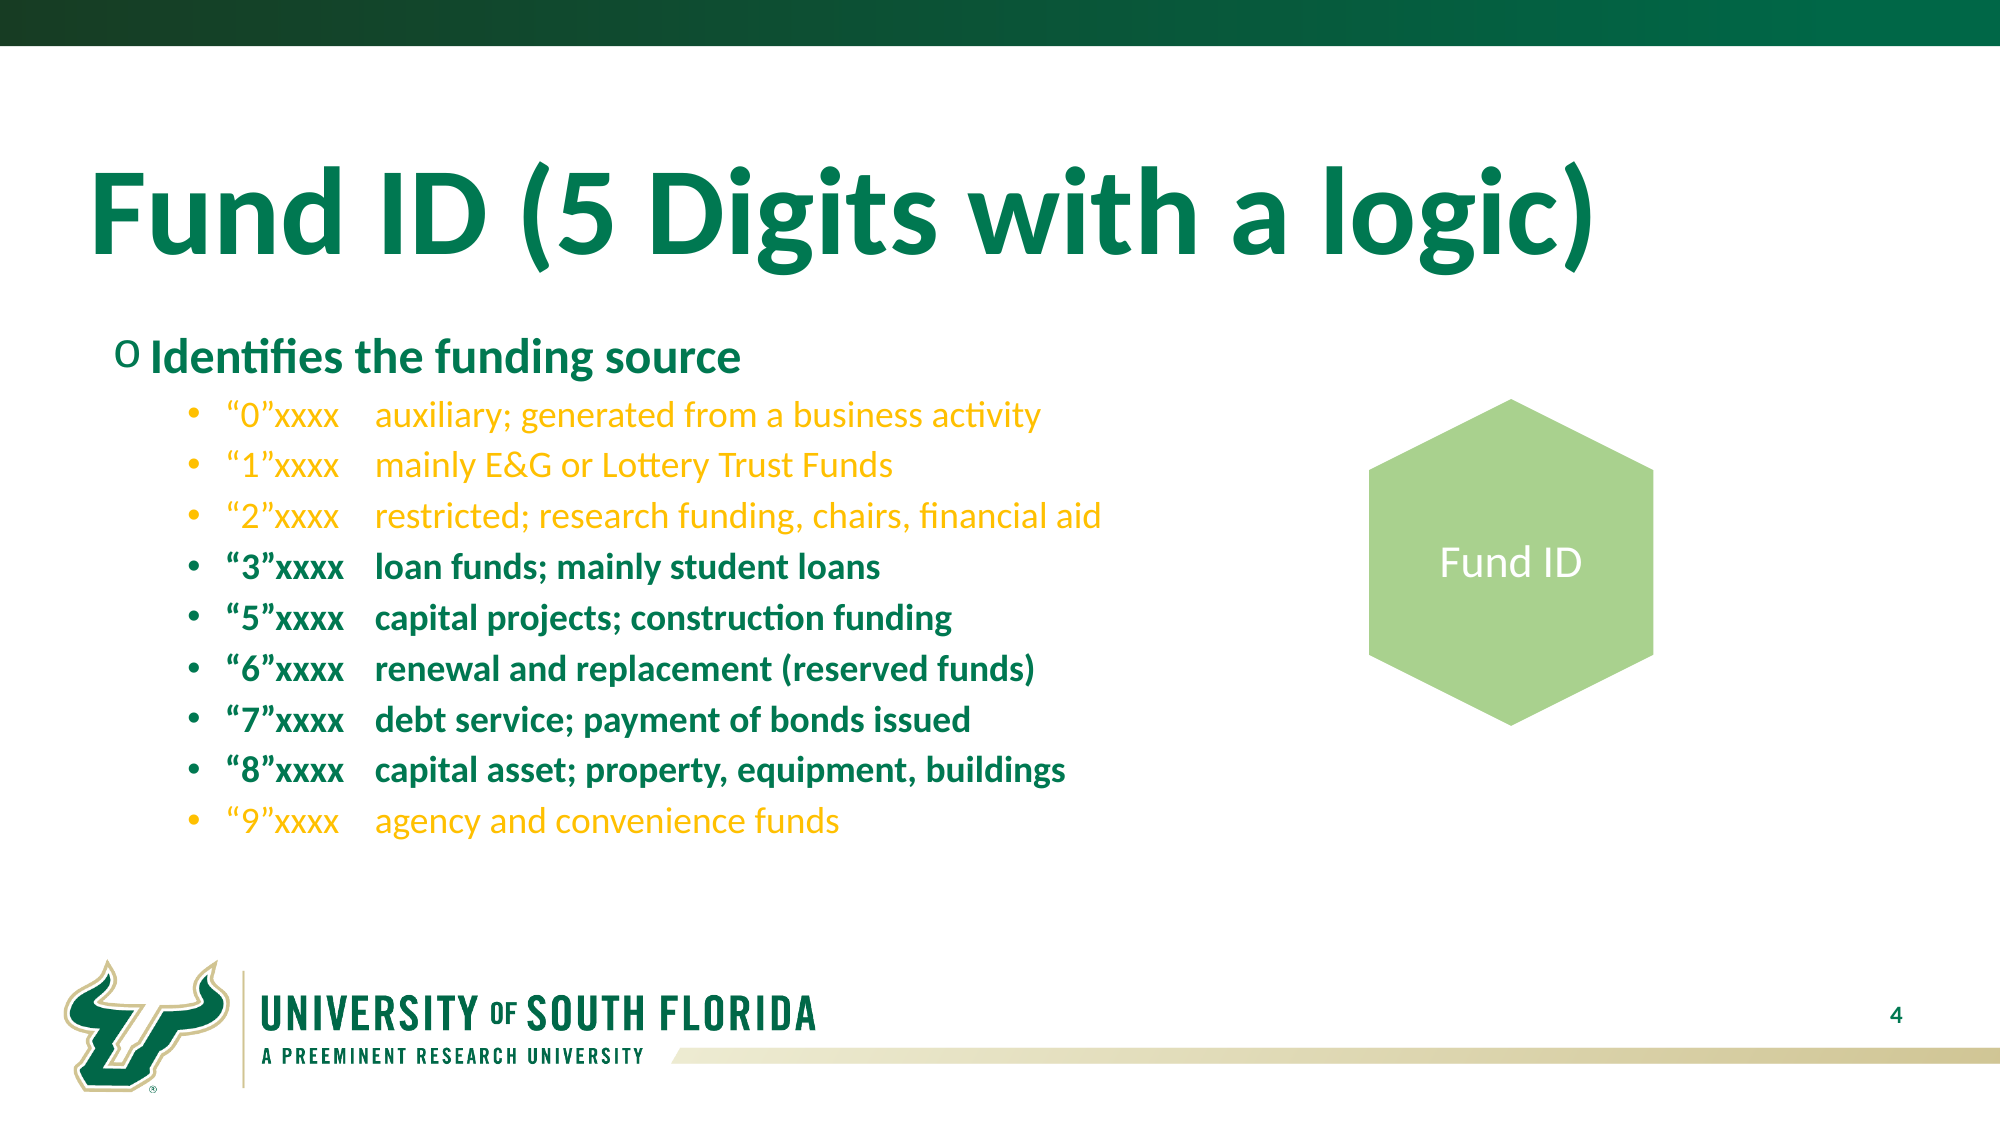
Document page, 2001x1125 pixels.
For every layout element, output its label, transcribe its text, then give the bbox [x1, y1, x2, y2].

picture [0, 0, 2000, 1125]
list Identifies the funding source “0”xxxx auxiliary; generated from a business activity “1”xxxx mainly E&G or Lottery Trust Funds “2”xxxx restricted; research funding, chairs, financial aid “3”xxxx loan funds; mainly student loans “5”xxxx capital projects; construction funding “6”xxxx renewal and replacement (reserved funds) “7”xxxx debt service; payment of bonds issued “8”xxxx capital asset; property, equipment, buildings “9”xxxx agency and convenience funds [97, 322, 1942, 952]
slide_number 4 [1778, 991, 1918, 1036]
title Fund ID (5 Digits with a logic) [75, 139, 1964, 281]
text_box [1367, 397, 1655, 728]
